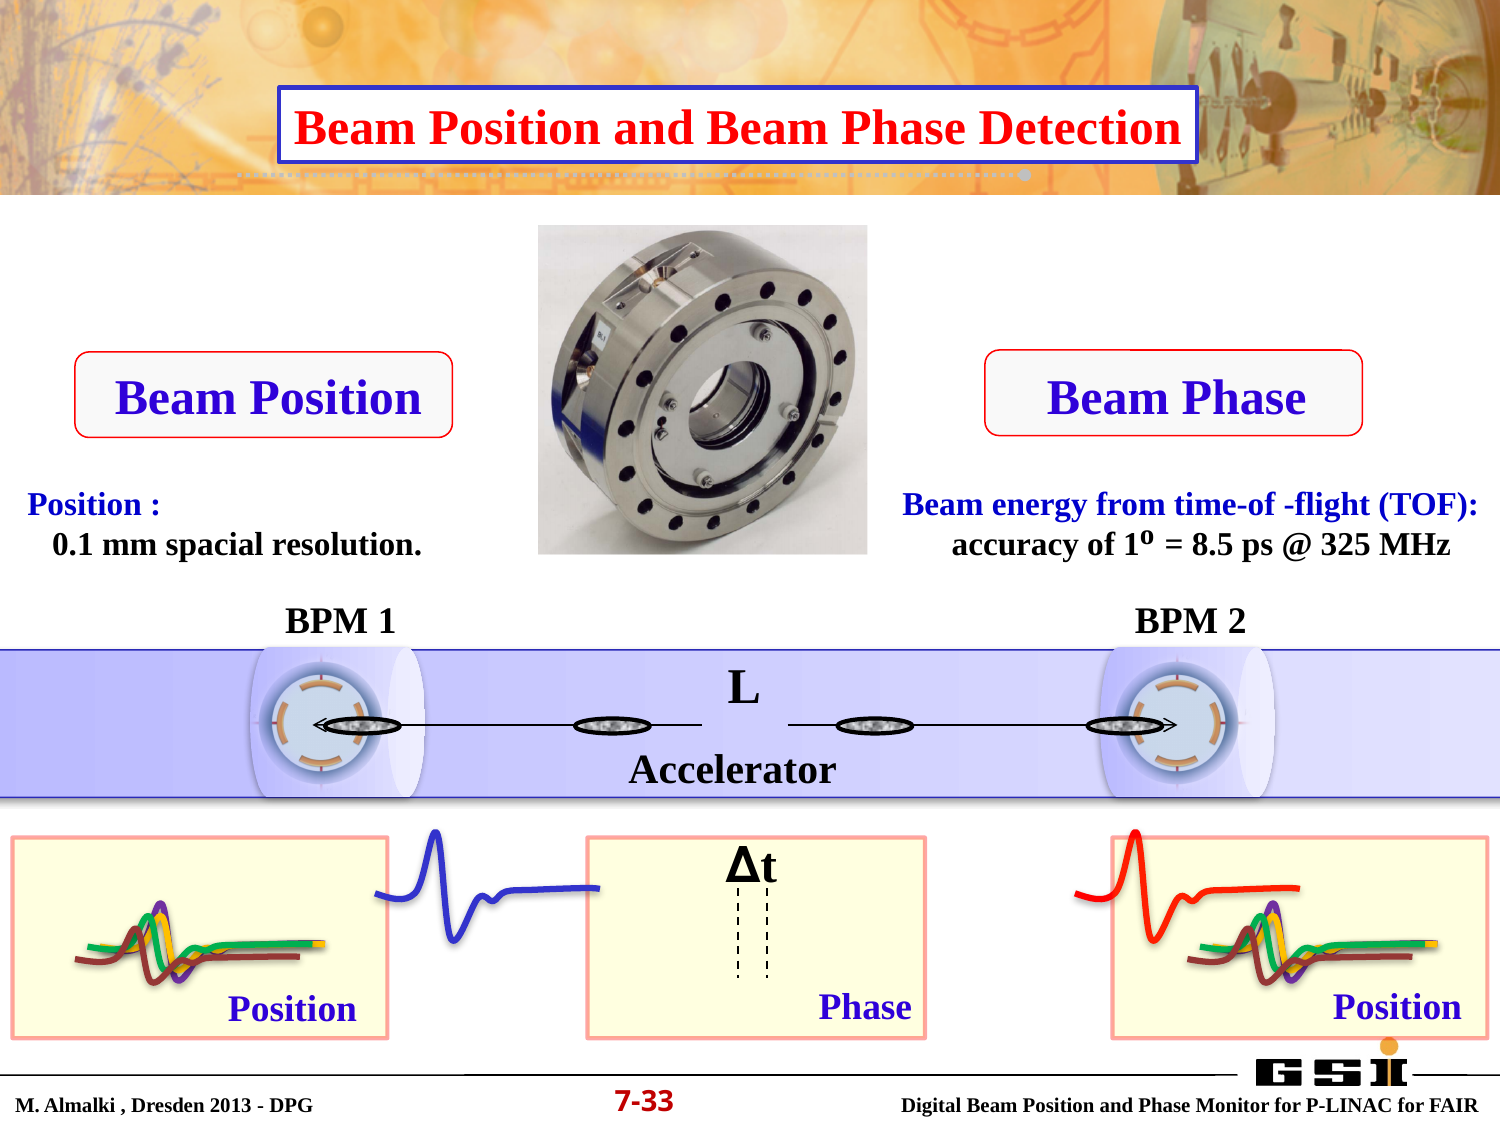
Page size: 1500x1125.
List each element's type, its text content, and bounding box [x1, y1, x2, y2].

picture [1099, 647, 1257, 798]
text_box M. Almalki , Dresden 2013 - DPG Digital Beam Position and Phase Monitor for P-LINAC for FAIR [0, 1092, 1494, 1125]
picture [243, 647, 401, 798]
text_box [237, 87, 1202, 176]
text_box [0, 0, 1500, 1086]
